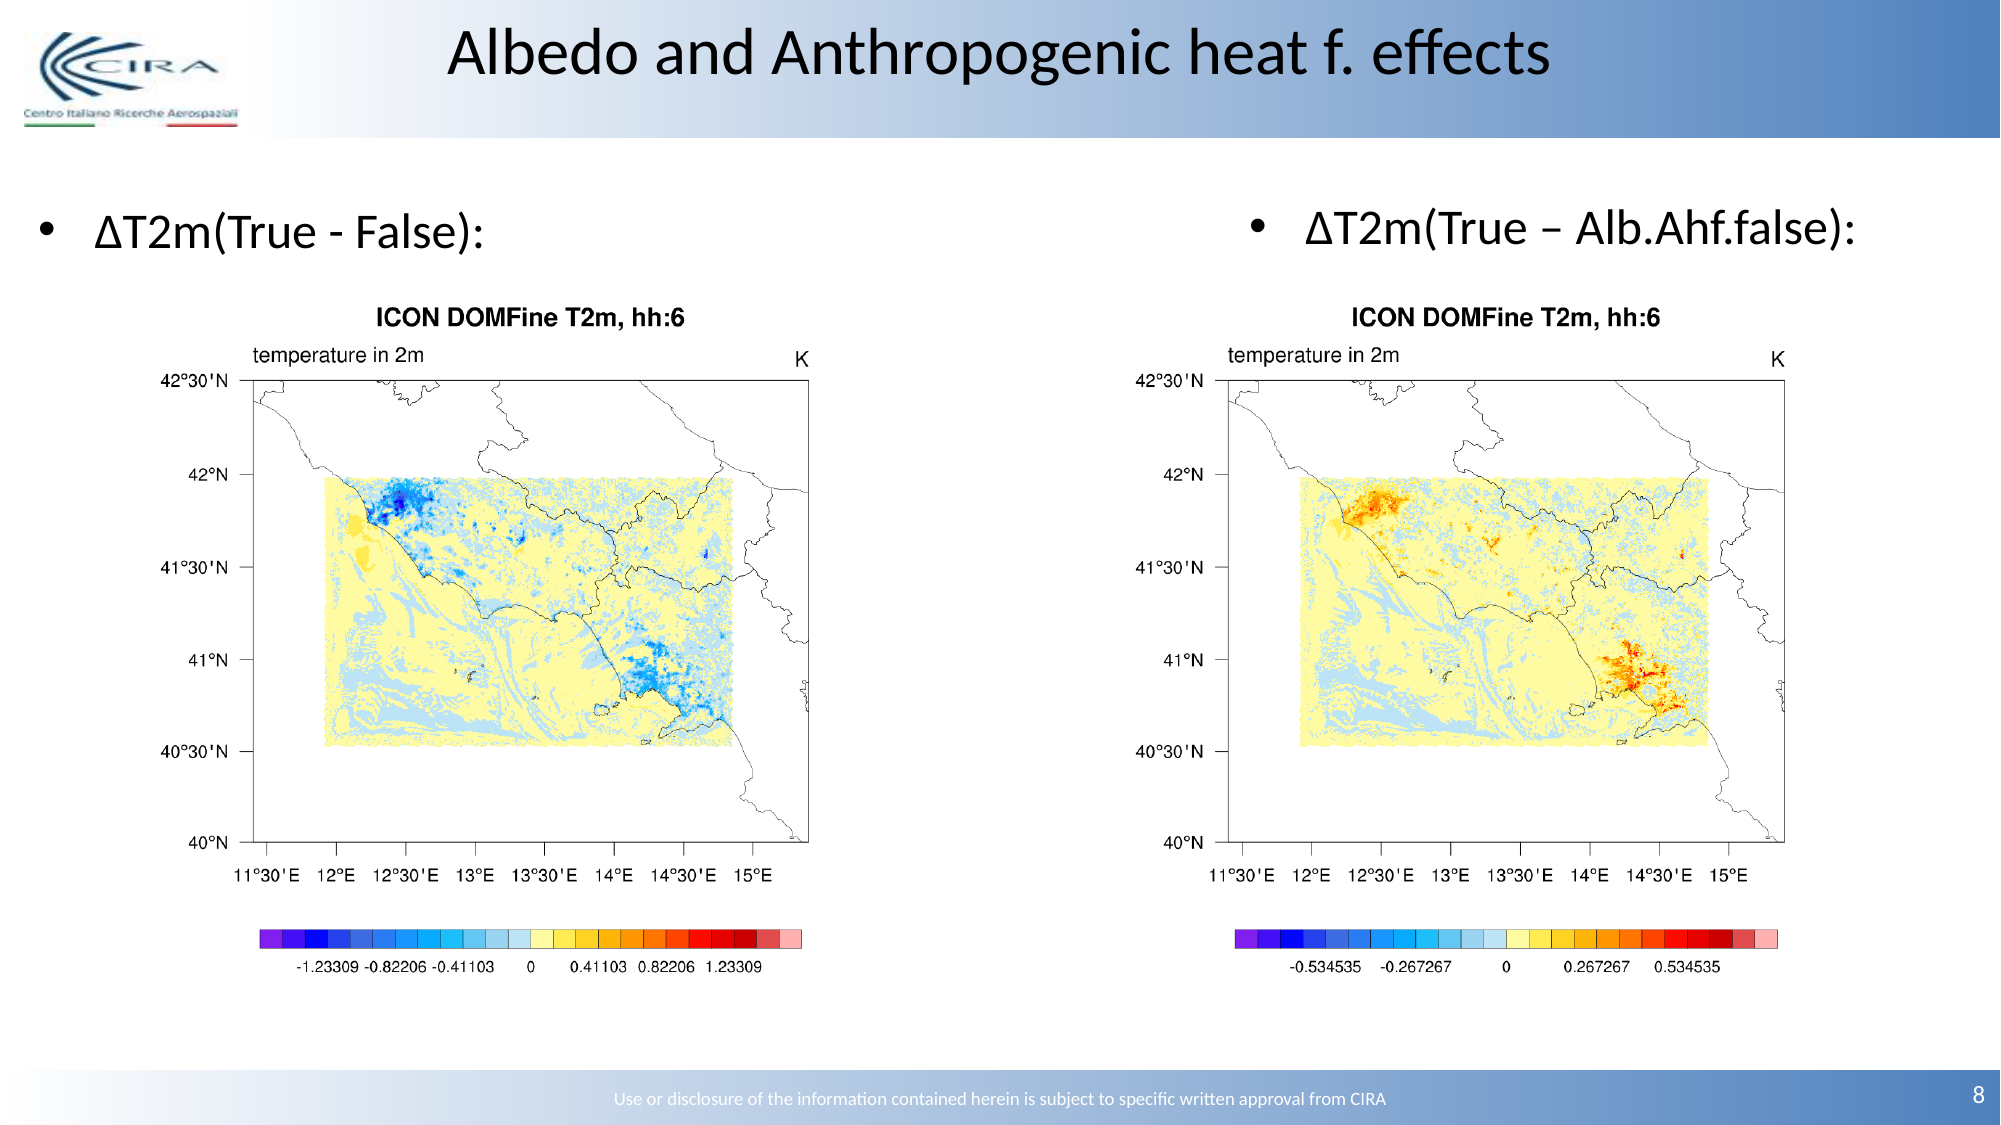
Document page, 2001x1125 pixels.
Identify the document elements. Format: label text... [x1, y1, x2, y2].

text_box ΔT2m(True – Alb.Ahf.false): [1234, 187, 2000, 930]
picture [1088, 291, 1832, 1000]
picture [112, 291, 856, 987]
title Albedo and Anthropogenic heat f. effects [99, 0, 1900, 188]
text_box ΔT2m(True - False): [23, 191, 1113, 934]
picture [24, 32, 99, 127]
